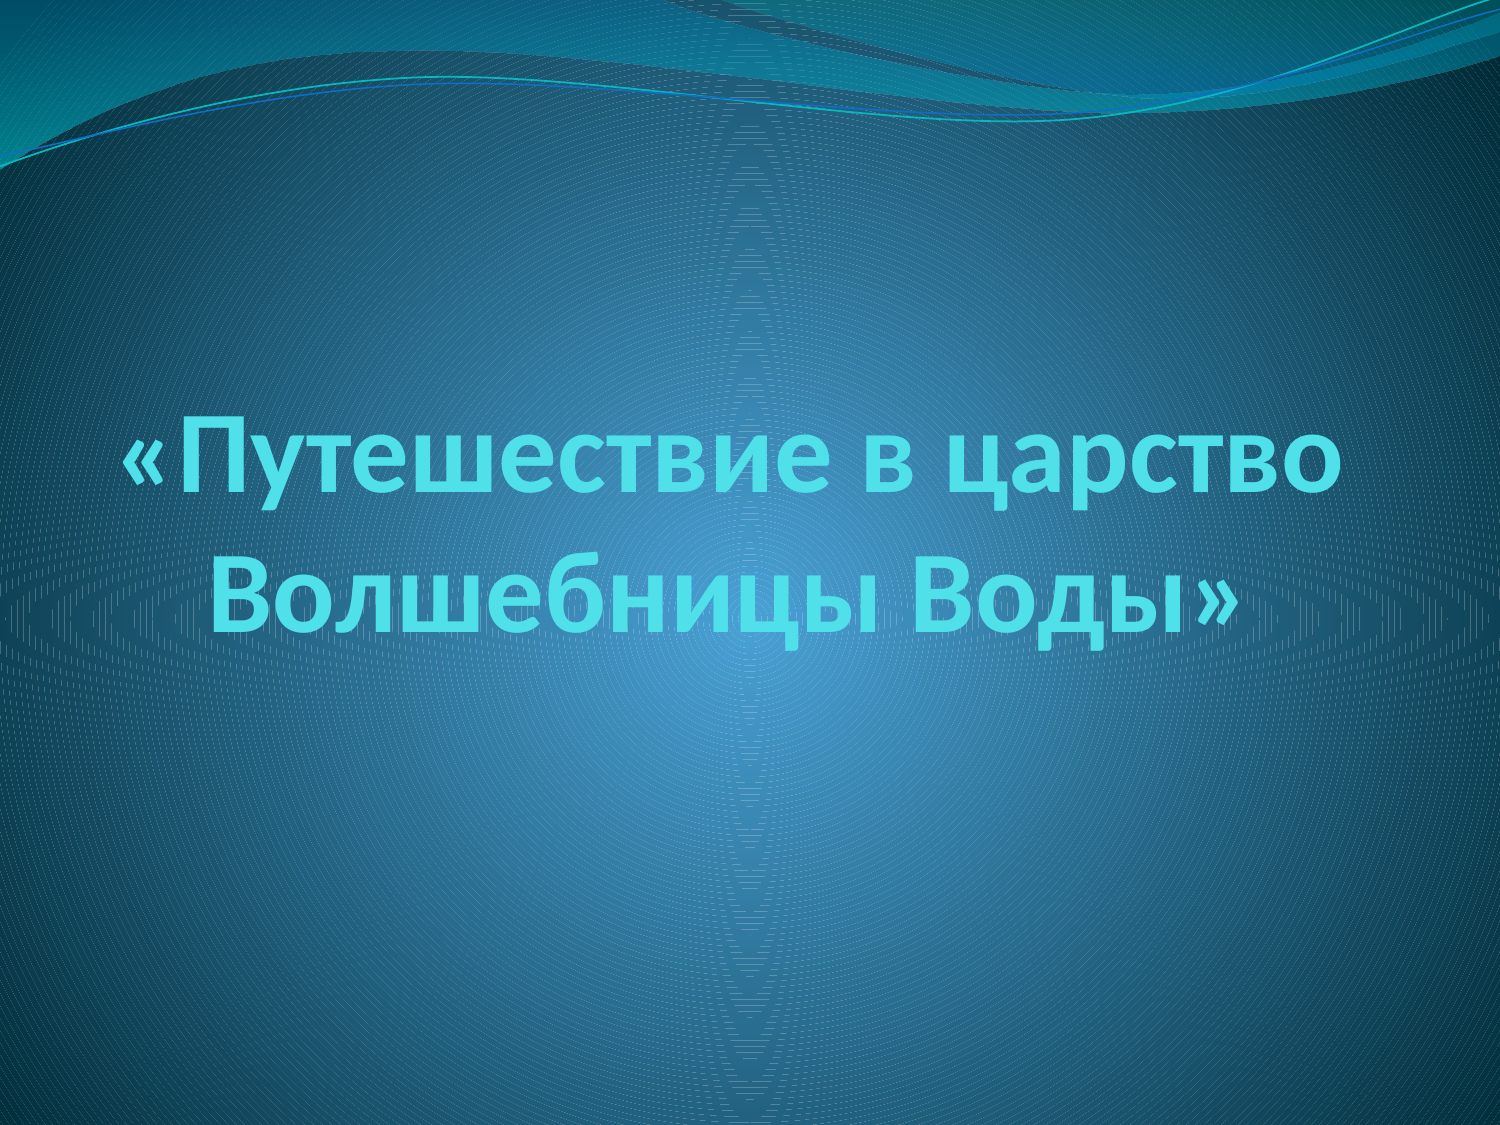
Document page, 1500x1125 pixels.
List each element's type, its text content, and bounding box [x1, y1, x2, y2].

title «Путешествие в царство Волшебницы Воды» [87, 304, 1376, 657]
